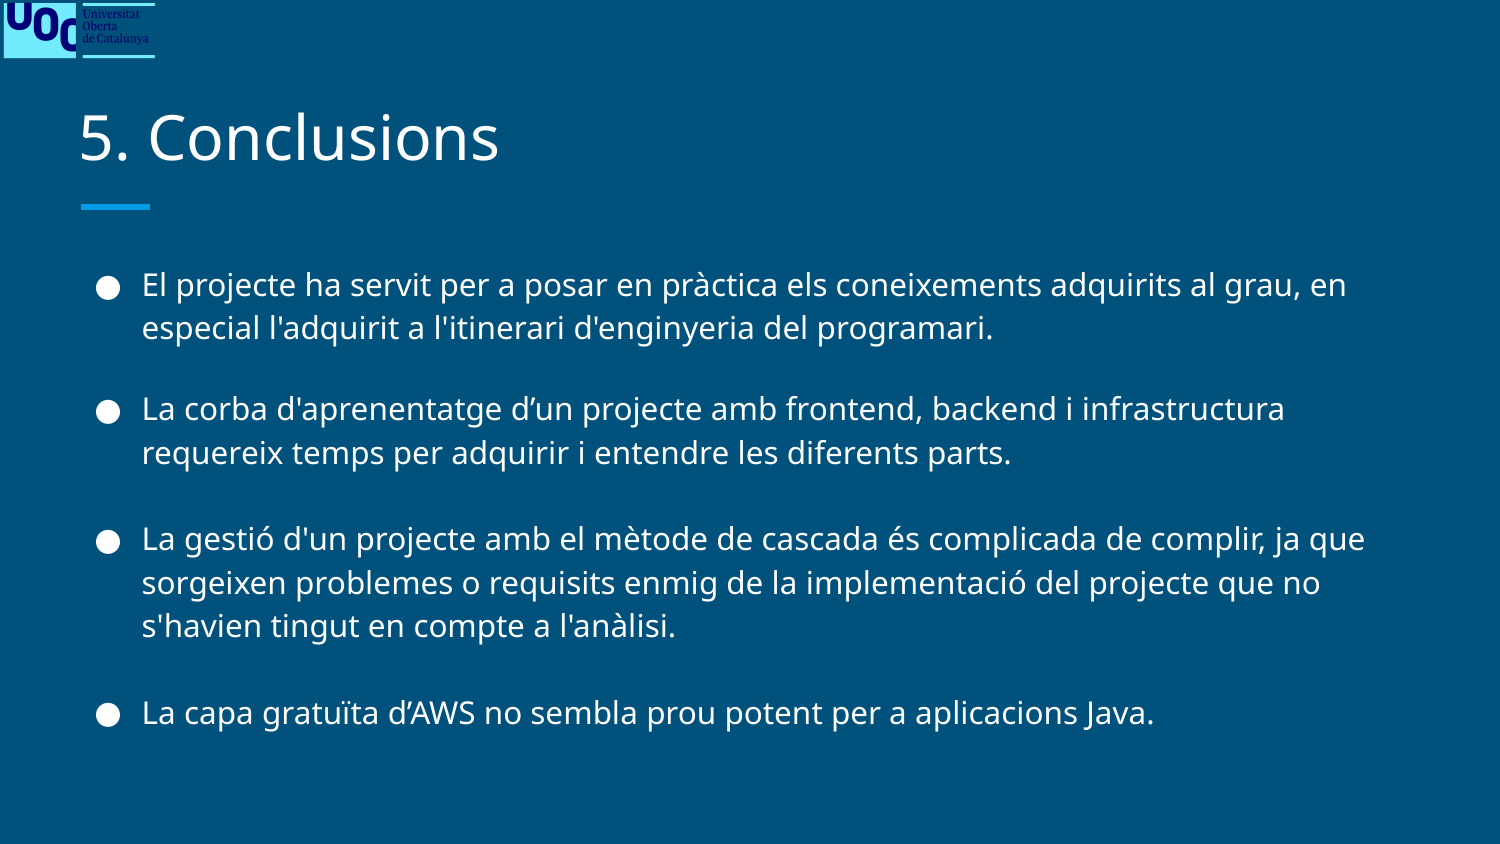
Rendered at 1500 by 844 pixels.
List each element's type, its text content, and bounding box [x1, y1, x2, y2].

picture [4, 3, 75, 58]
list El projecte ha servit per a posar en pràctica els coneixements adquirits al grau, en especial l'adquirit a l'itinerari d'enginyeria del programari. La corba d'aprenentatge d’un projecte amb frontend, backend i infrastructura requereix temps per adquirir i entendre les diferents parts. La gestió d'un projecte amb el mètode de cascada és complicada de complir, ja que sorgeixen problemes o requisits enmig de la implementació del projecte que no s'havien tingut en compte a l'anàlisi. La capa gratuïta d’AWS no sembla prou potent per a aplicacions Java. [63, 244, 1437, 750]
title 5. Conclusions [63, 75, 1437, 188]
